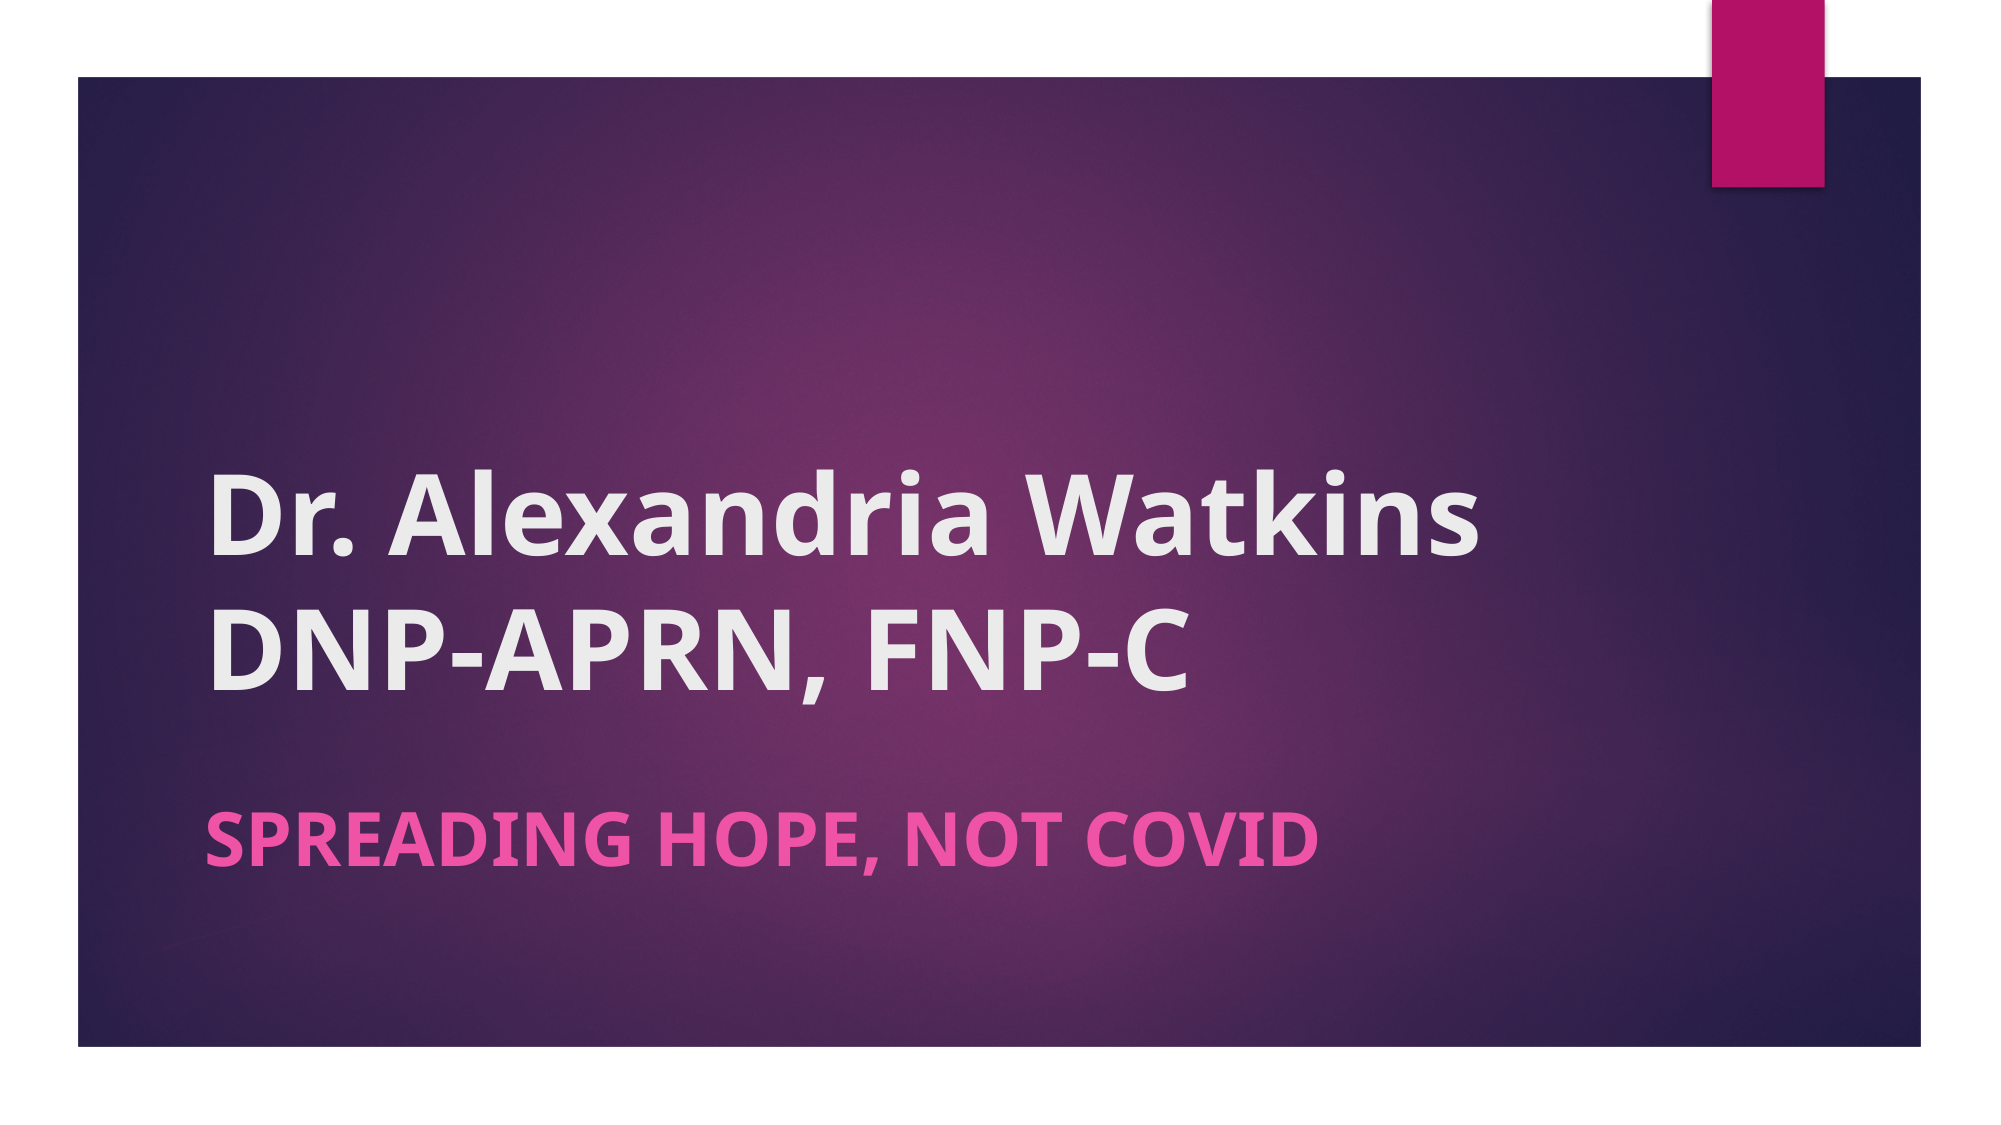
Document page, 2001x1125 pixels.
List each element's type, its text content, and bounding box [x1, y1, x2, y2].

subtitle Spreading Hope, not covid [189, 783, 1638, 925]
title Dr. Alexandria Watkins DNP-APRN, FNP-C [189, 448, 1638, 721]
